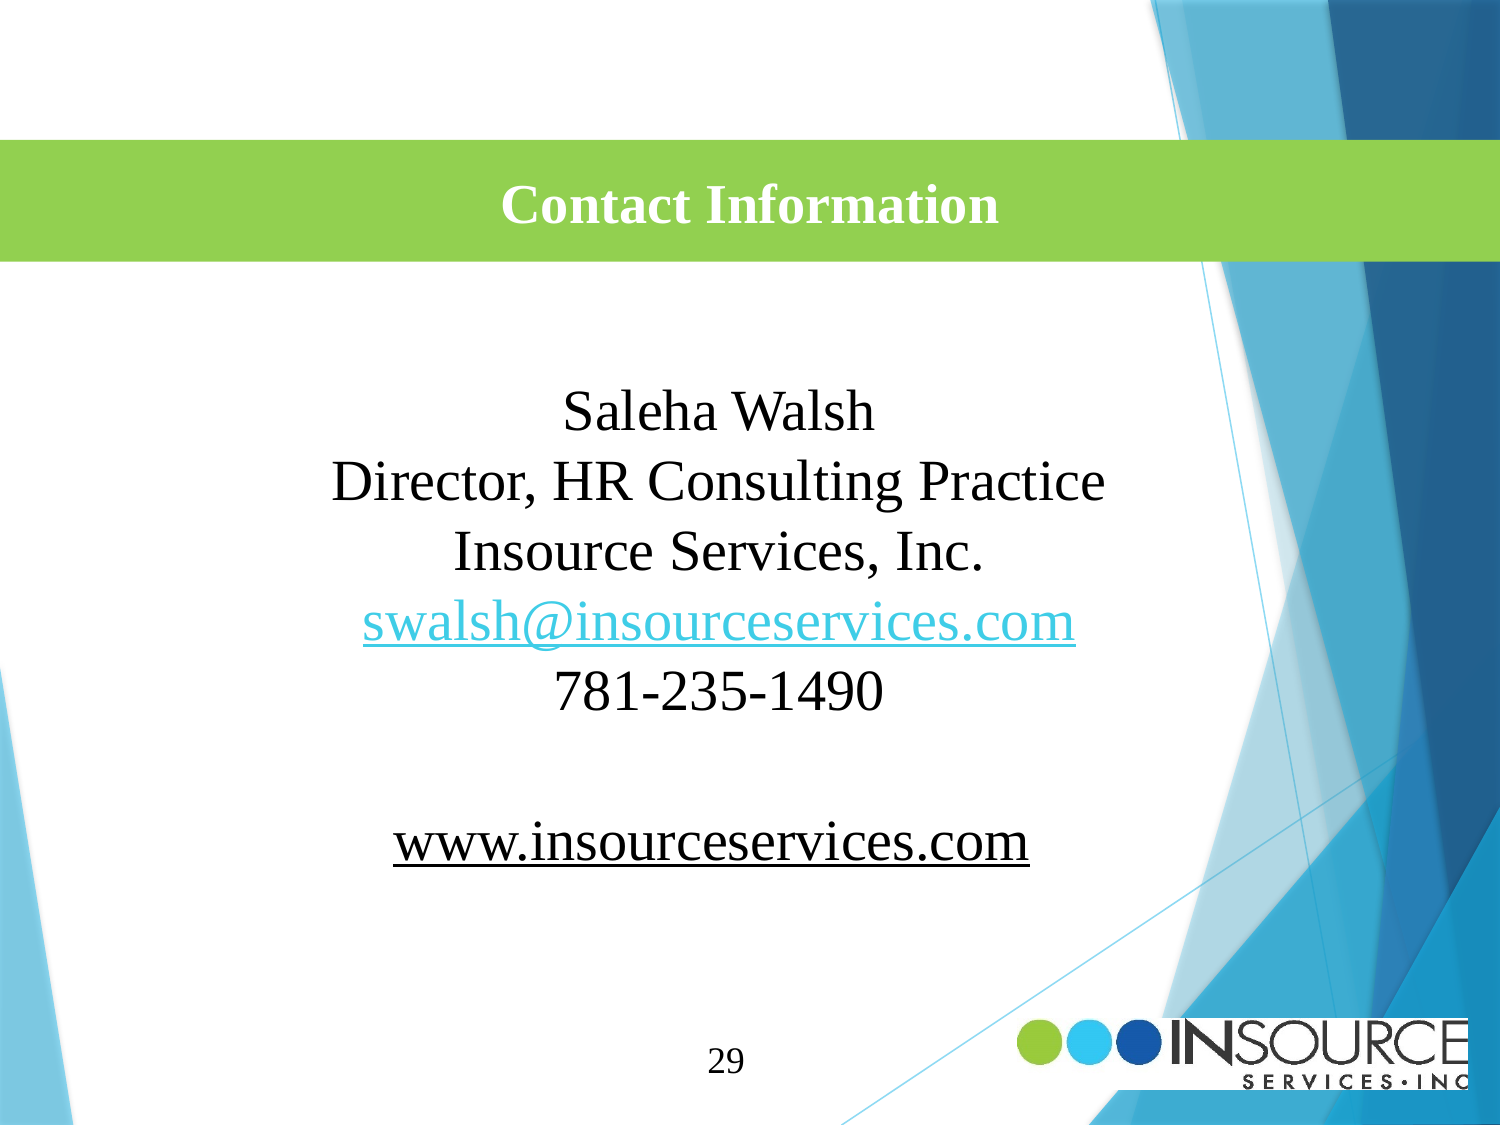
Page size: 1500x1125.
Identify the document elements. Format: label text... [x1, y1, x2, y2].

picture [1016, 1017, 1469, 1090]
text_box 29 [692, 1028, 915, 1089]
text_box Saleha Walsh Director, HR Consulting Practice Insource Services, Inc. swalsh@insourceservices.com 781-235-1490 www.insourceservices.com [317, 365, 1122, 880]
text_box Contact Information [0, 138, 1500, 263]
